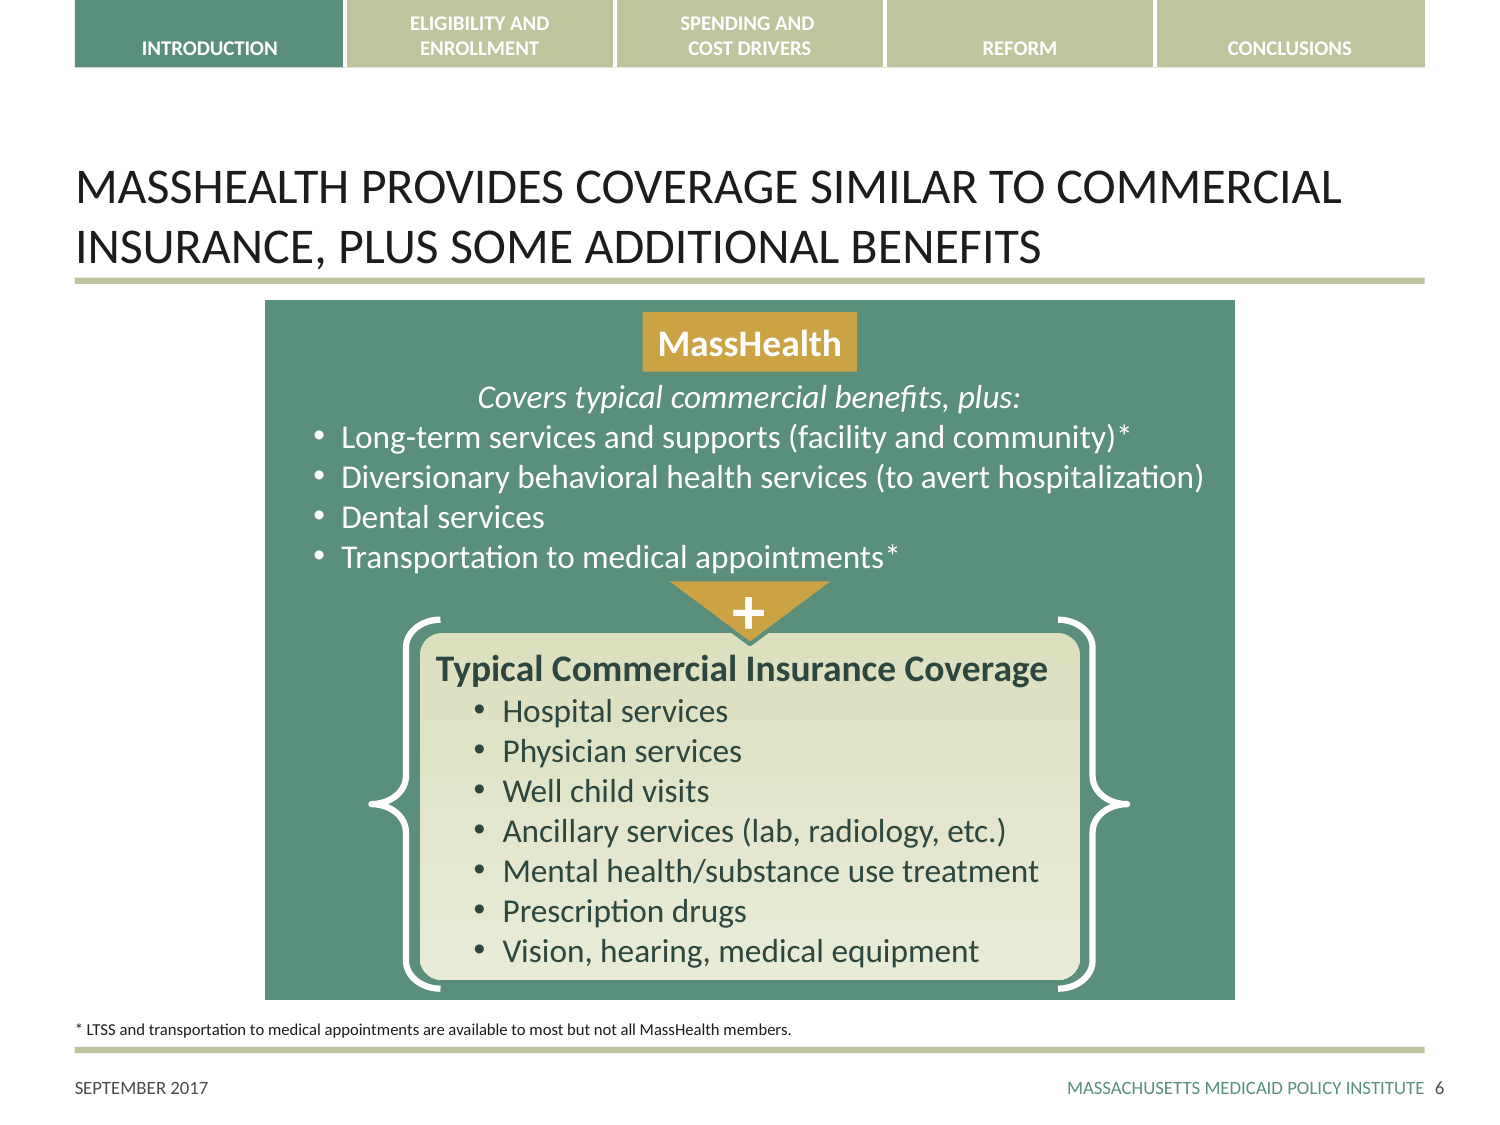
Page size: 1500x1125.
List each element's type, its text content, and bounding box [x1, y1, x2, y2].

title MASSHEALTH PROVIDES COVERAGE SIMILAR TO COMMERCIAL INSURANCE, PLUS SOME ADDITIONAL BENEFITS [74, 149, 1426, 281]
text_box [662, 559, 838, 658]
text_box [370, 618, 441, 990]
text_box Covers typical commercial benefits, plus: Long-term services and supports (facility and community)* Diversionary behavioral health services (to avert hospitalization) Dental services Transportation to medical appointments* [275, 368, 1225, 583]
text_box MassHealth [642, 311, 858, 372]
text_box [260, 295, 1239, 1005]
text_box [1057, 618, 1128, 990]
text_box * LTSS and transportation to medical appointments are available to most but not all MassHealth members. [74, 1011, 1425, 1046]
slide_number 5 [1434, 1075, 1500, 1125]
text_box Typical Commercial Insurance Coverage Hospital services Physician services Well child visits Ancillary services (lab, radiology, etc.) Mental health/substance use treatment Prescription drugs Vision, hearing, medical equipment [441, 630, 1058, 982]
